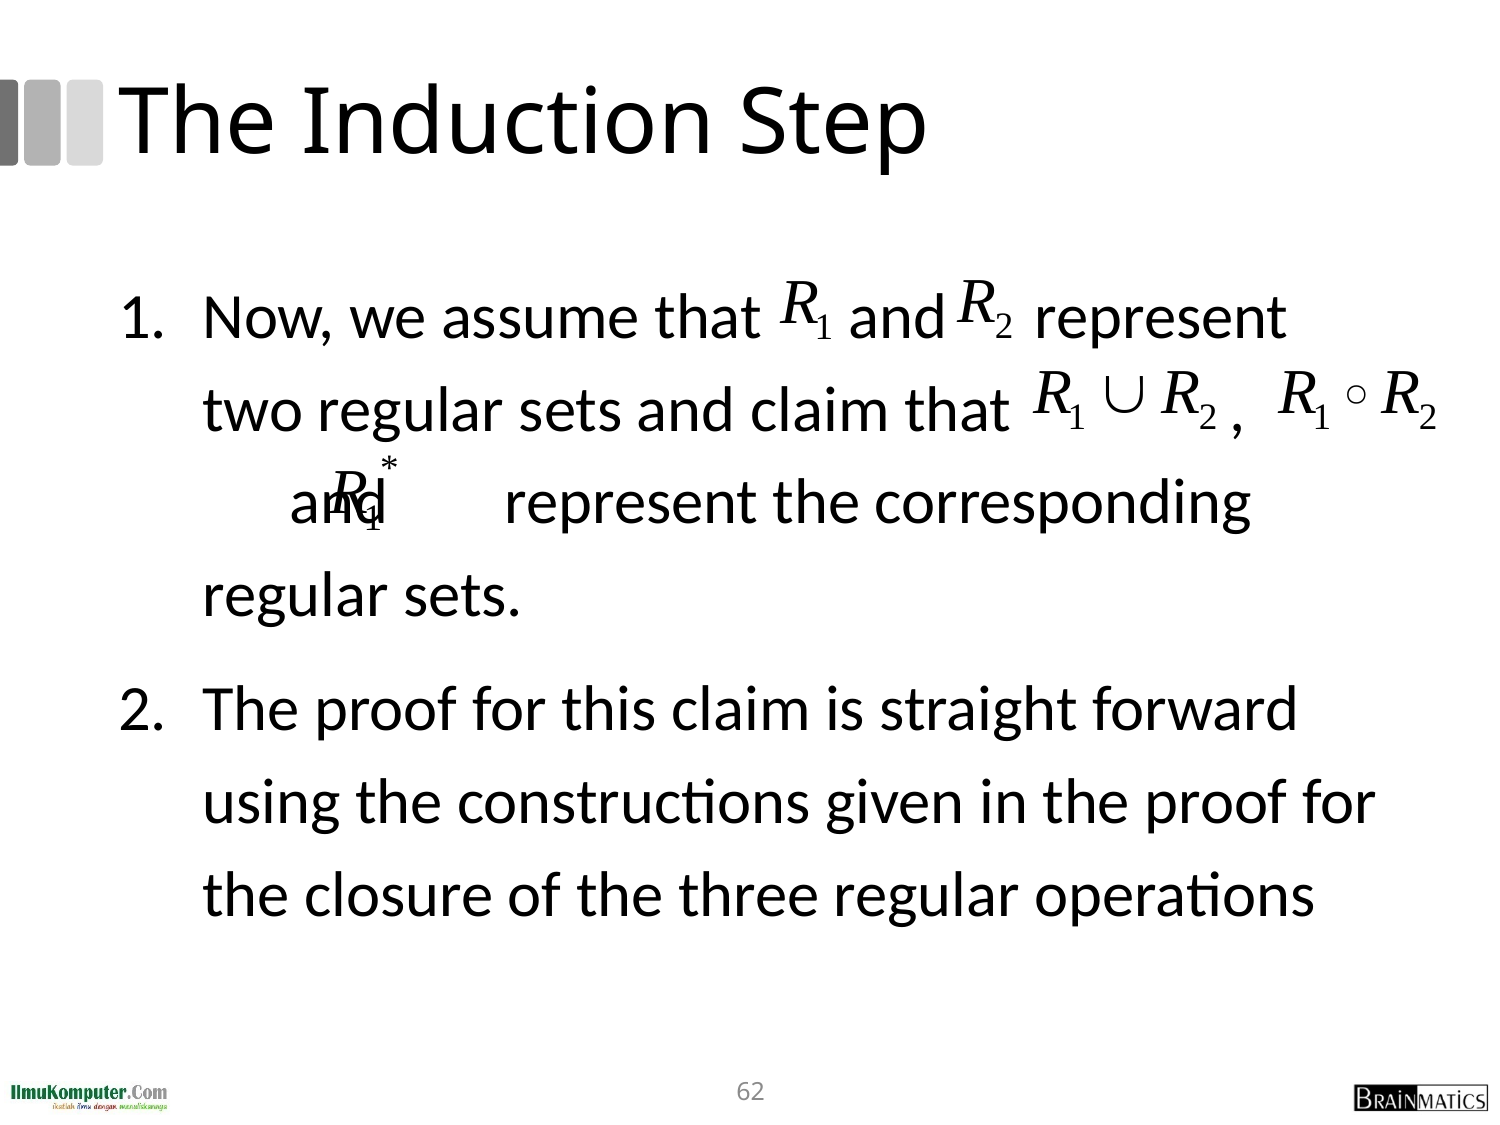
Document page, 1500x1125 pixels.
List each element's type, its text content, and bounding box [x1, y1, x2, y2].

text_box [769, 259, 844, 350]
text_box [946, 258, 1026, 349]
picture [4, 1081, 173, 1115]
title The Induction Step [103, 24, 1397, 222]
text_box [1022, 349, 1230, 441]
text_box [318, 439, 409, 541]
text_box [1267, 349, 1449, 441]
picture [1351, 1081, 1491, 1115]
list Now, we assume that and represent two regular sets and claim that , and represent the corresponding regular sets. The proof for this claim is straight forward using the constructions given in the proof for the closure of the three regular operations [103, 250, 1397, 1013]
slide_number 62 [582, 1062, 920, 1123]
